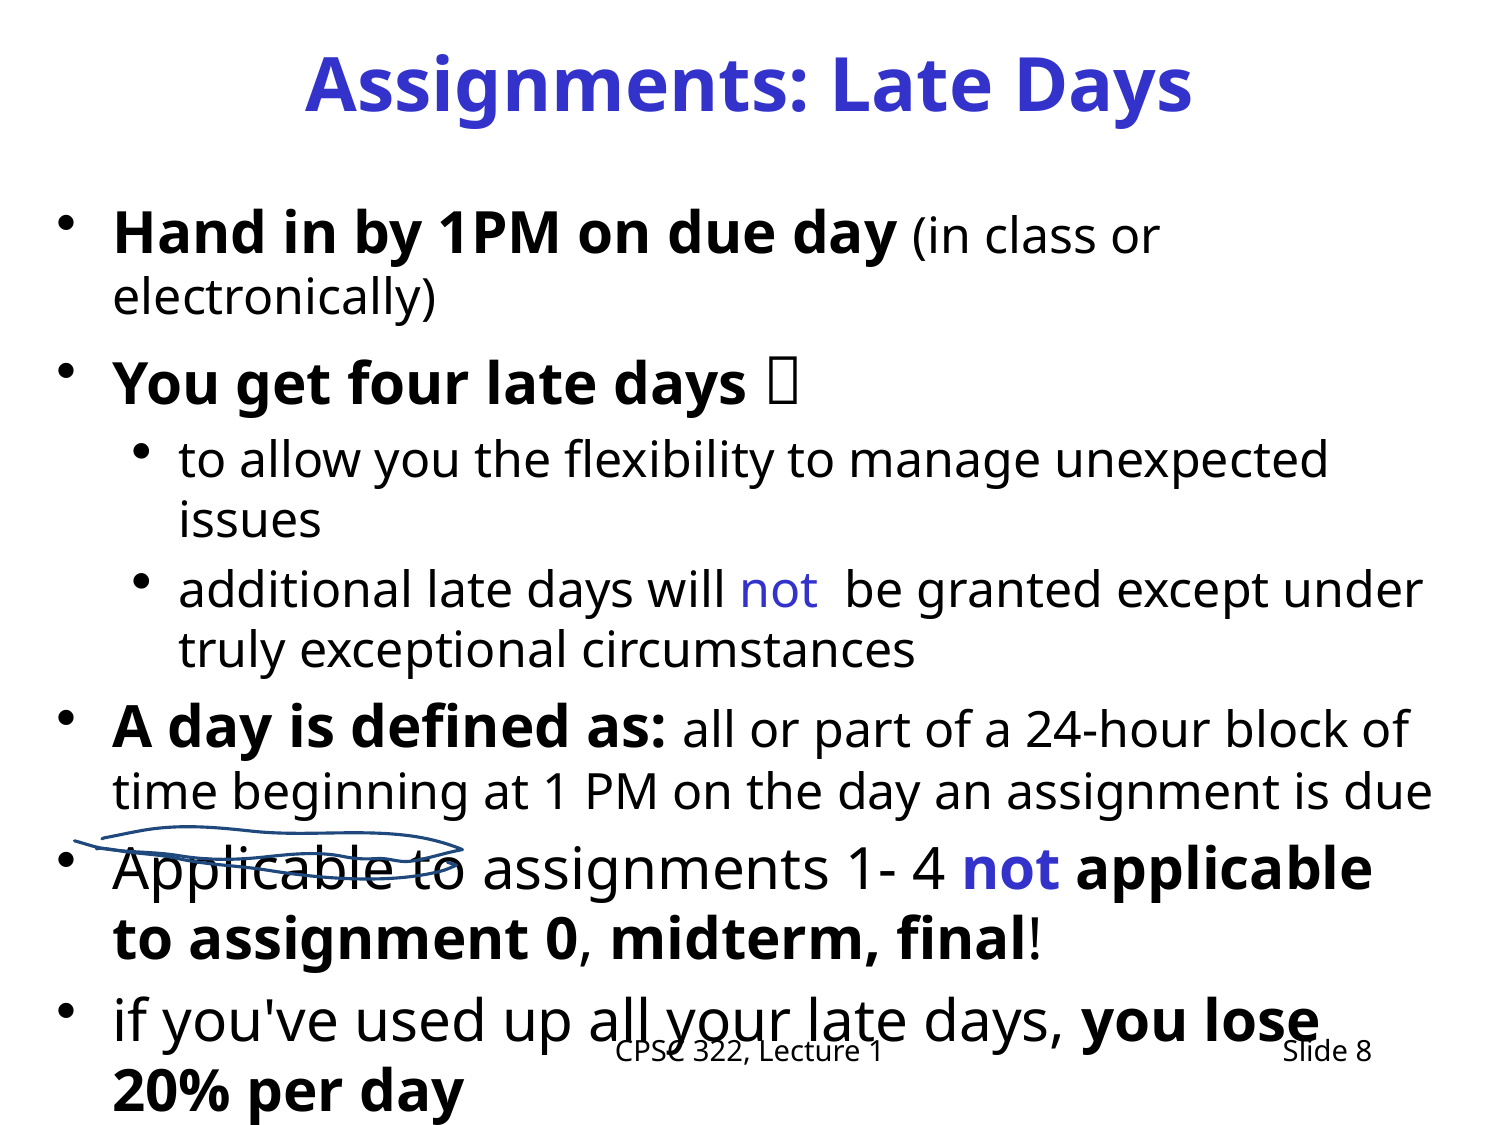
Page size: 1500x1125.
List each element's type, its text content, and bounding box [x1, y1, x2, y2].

list Hand in by 1PM on due day (in class or electronically) You get four late days  to allow you the flexibility to manage unexpected issues additional late days will not be granted except under truly exceptional circumstances A day is defined as: all or part of a 24-hour block of time beginning at 1 PM on the day an assignment is due Applicable to assignments 1- 4 not applicable to assignment 0, midterm, final! if you've used up all your late days, you lose 20% per day [40, 125, 1462, 864]
slide_number Slide 8 [1074, 1024, 1388, 1101]
footer CPSC 322, Lecture 1 [512, 1024, 988, 1101]
title Assignments: Late Days [49, 24, 1451, 125]
